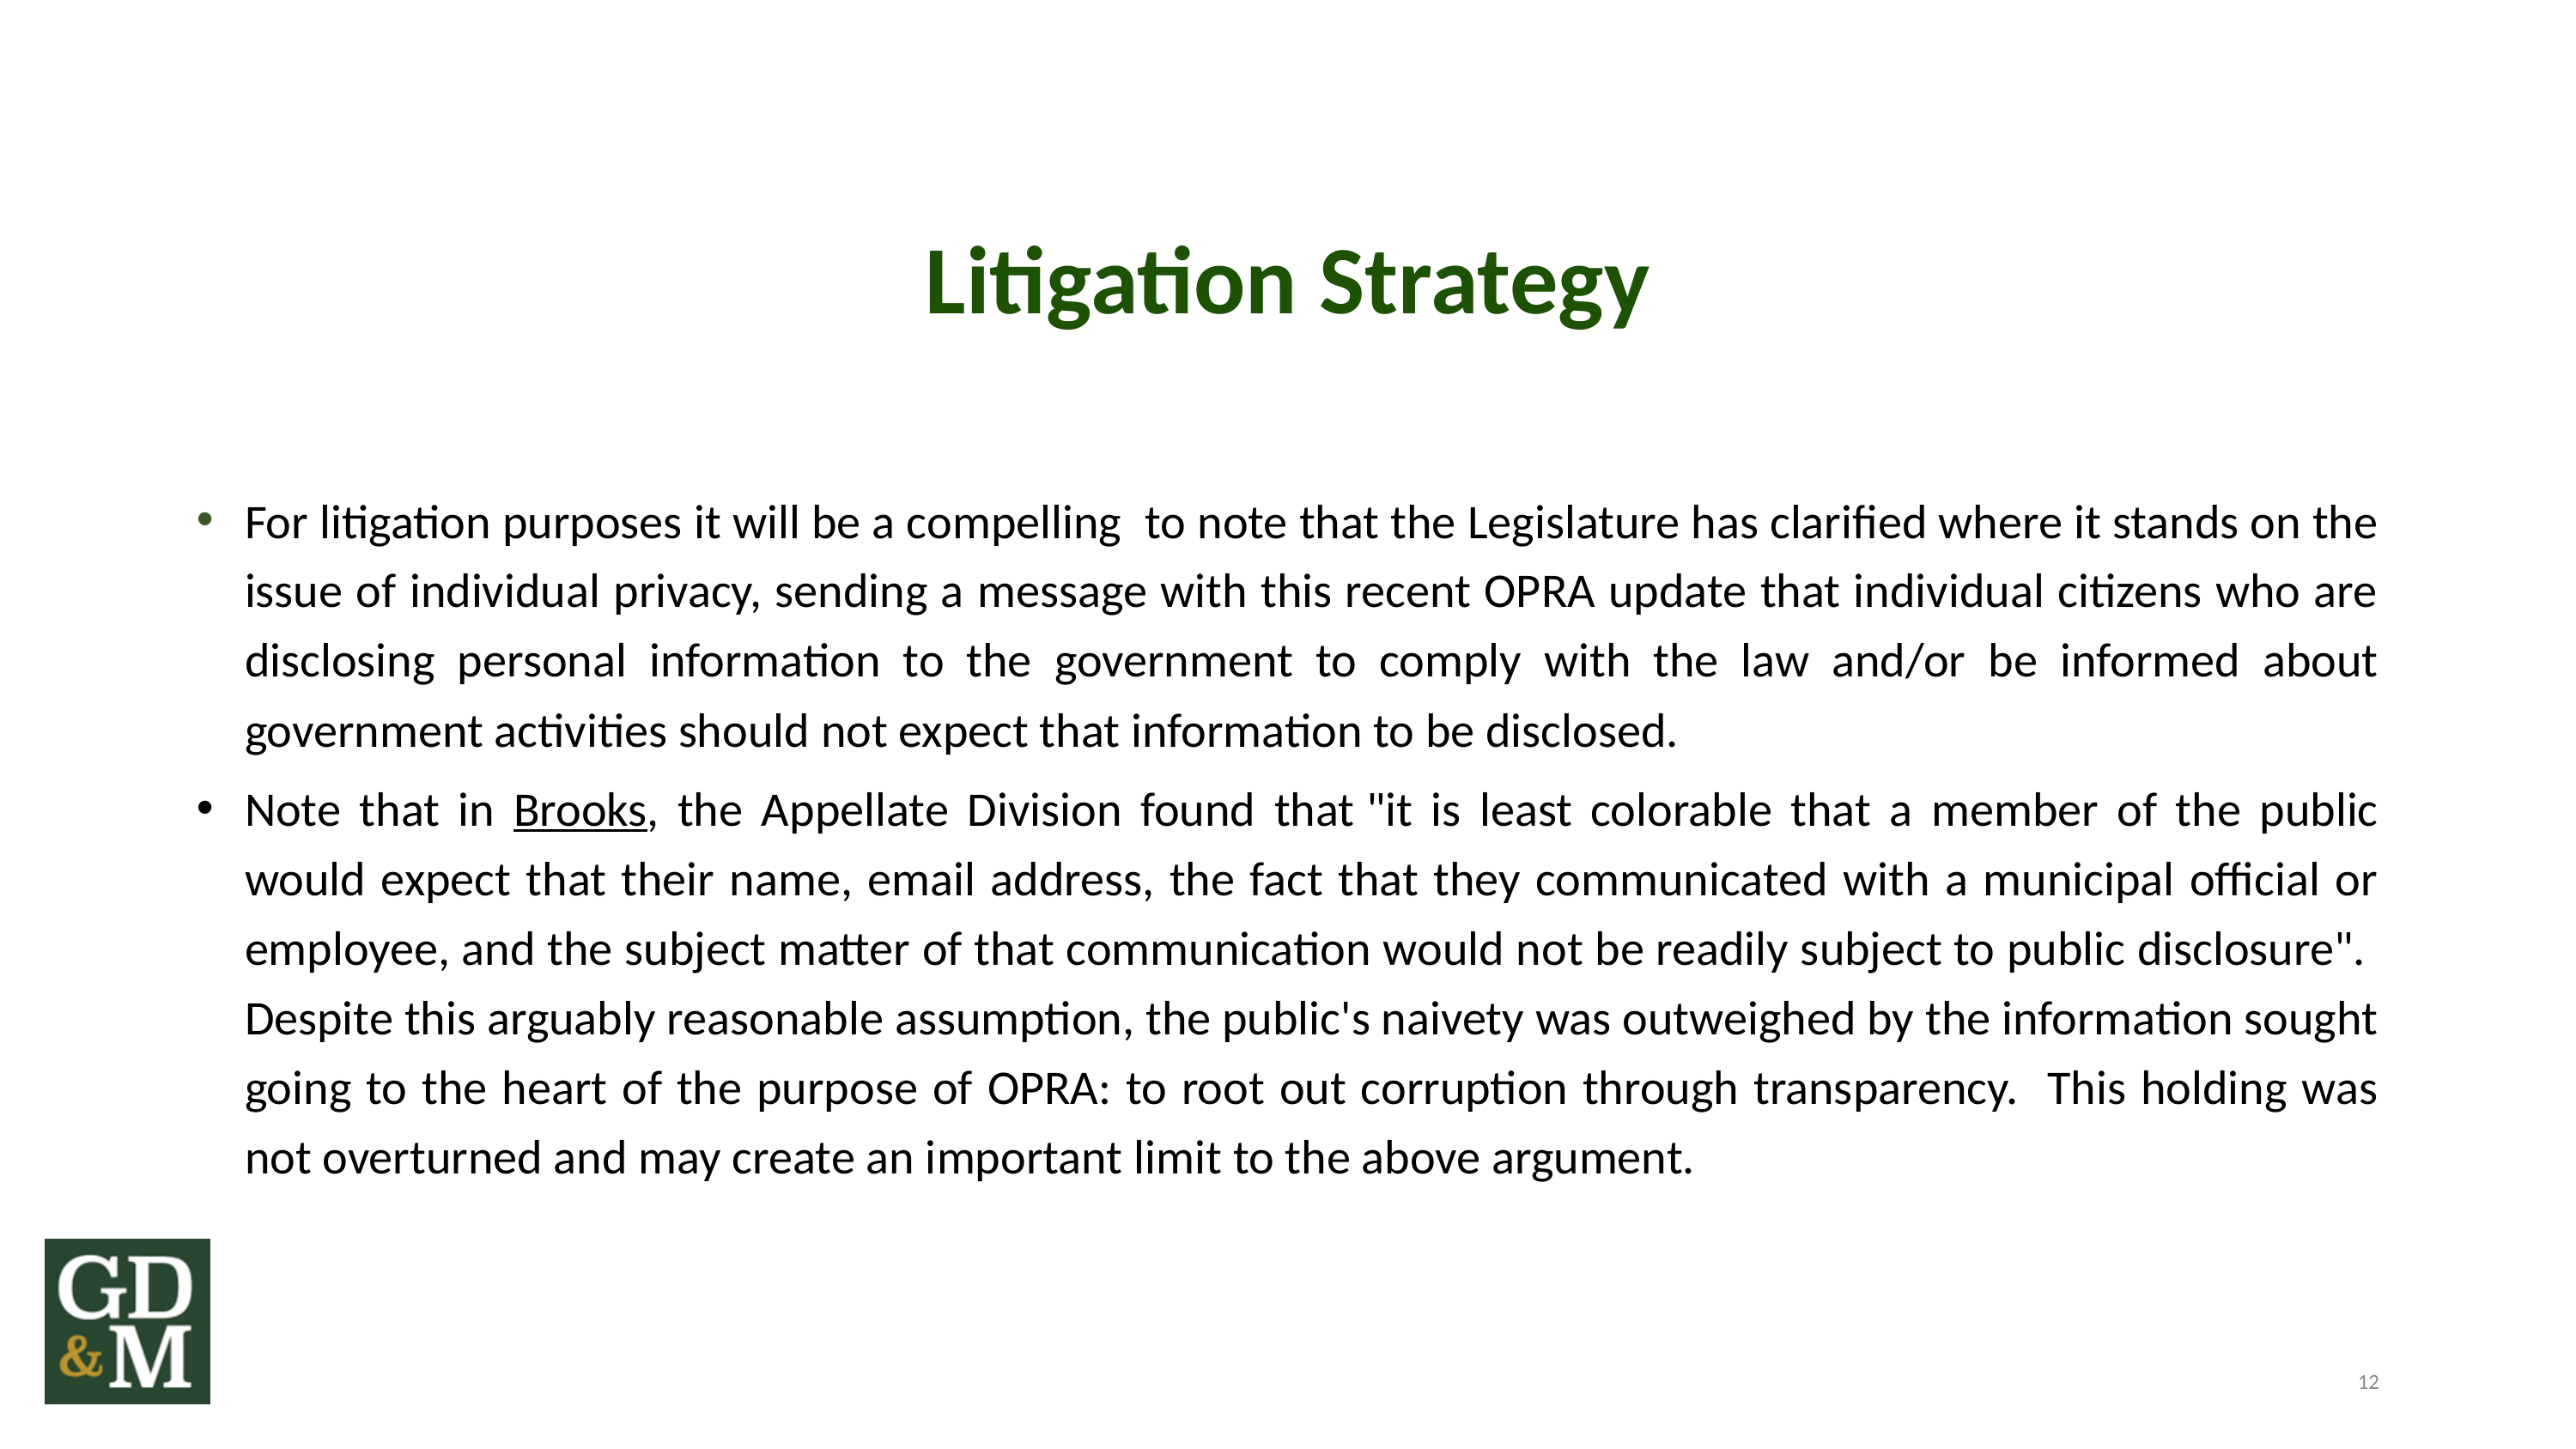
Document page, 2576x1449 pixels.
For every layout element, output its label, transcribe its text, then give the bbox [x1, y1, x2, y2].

list For litigation purposes it will be a compelling to note that the Legislature has clarified where it stands on the issue of individual privacy, sending a message with this recent OPRA update that individual citizens who are disclosing personal information to the government to comply with the law and/or be informed about government activities should not expect that information to be disclosed. Note that in Brooks, the Appellate Division found that "it is least colorable that a member of the public would expect that their name, email address, the fact that they communicated with a municipal official or employee, and the subject matter of that communication would not be readily subject to public disclosure". Despite this arguably reasonable assumption, the public's naivety was outweighed by the information sought going to the heart of the purpose of OPRA: to root out corruption through transparency. This holding was not overturned and may create an important limit to the above argument. [177, 407, 2399, 1218]
title Litigation Strategy [177, 76, 2399, 357]
slide_number 12 [1819, 1343, 2399, 1420]
picture [45, 1239, 210, 1404]
